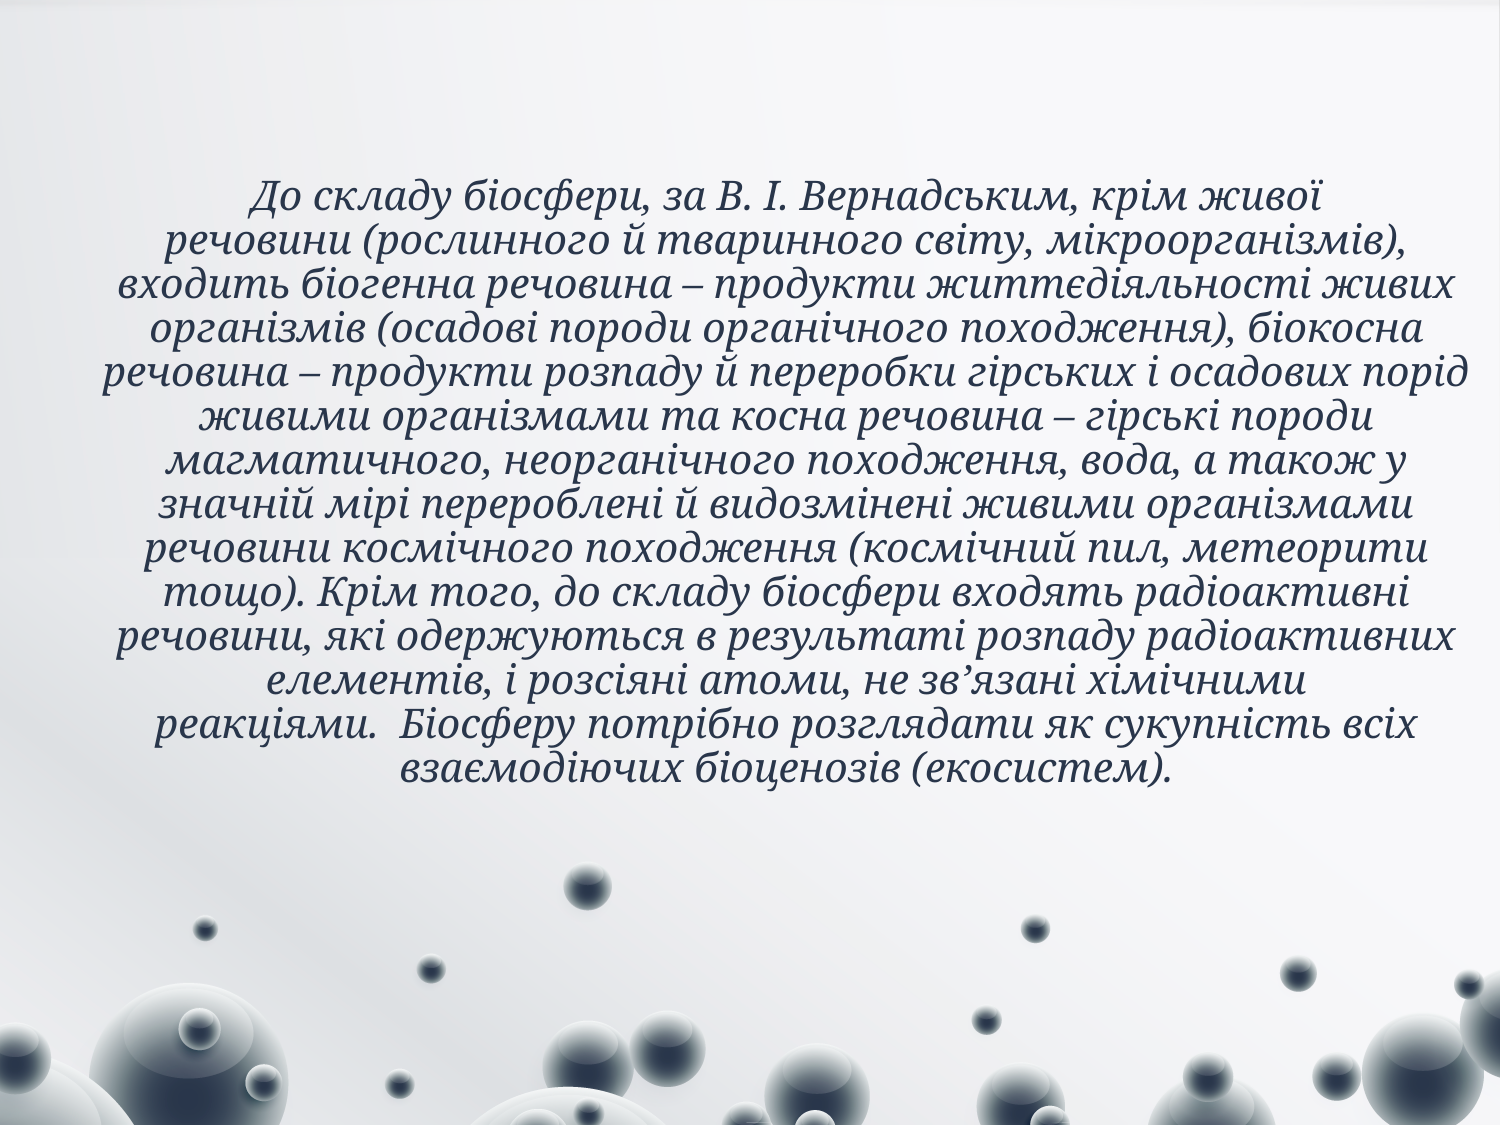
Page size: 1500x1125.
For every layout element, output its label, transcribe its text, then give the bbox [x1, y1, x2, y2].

picture [0, 0, 1500, 1125]
list До складу біосфери, за В. І. Вернадським, крім живої речовини (рослинного й тваринного світу, мікроорганізмів), входить біогенна речовина – продукти життєдіяльності живих організмів (осадові породи органічного походження), біокосна речовина – продукти розпаду й переробки гірських і осадових порід живими організмами та косна речовина – гірські породи магматичного, неорганічного походження, вода, а також у значній мірі перероблені й видозмінені живими організмами речовини космічного походження (космічний пил, метеорити тощо). Крім того, до складу біосфери входять радіоактивні речовини, які одержуються в результаті розпаду радіоактивних елементів, і розсіяні атоми, не зв’язані хімічними реакціями. Біосферу потрібно розглядати як сукупність всіх взаємодіючих біоценозів (екосистем). [39, 167, 1500, 814]
